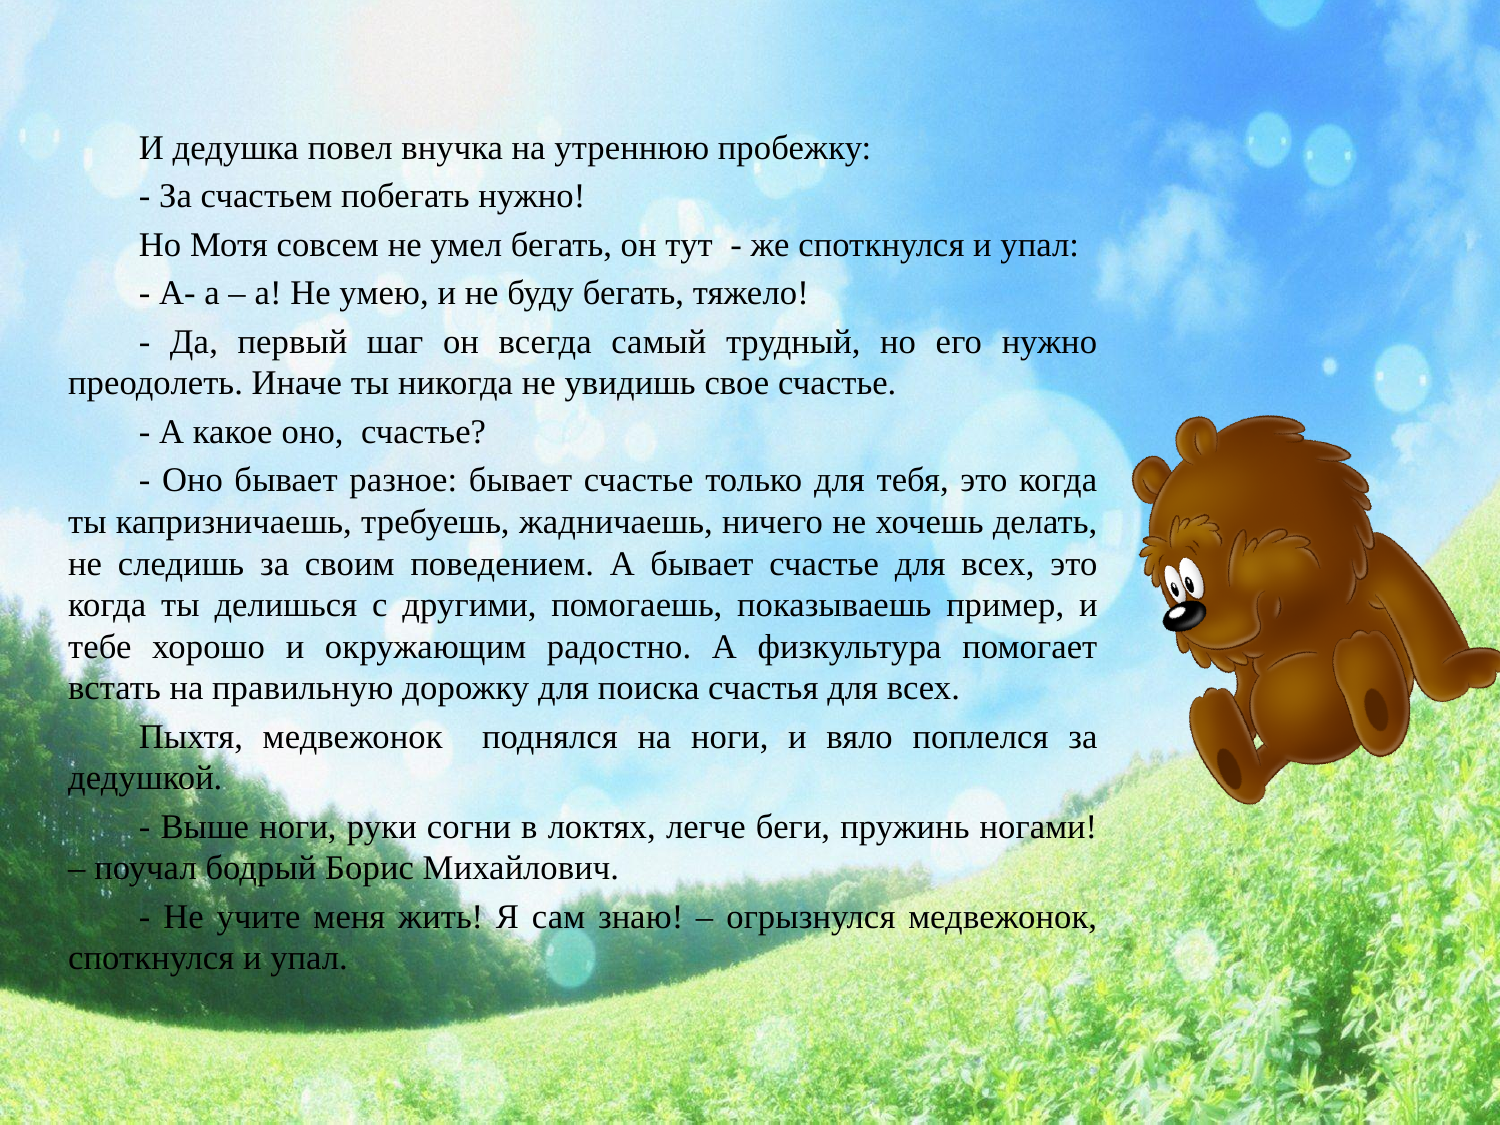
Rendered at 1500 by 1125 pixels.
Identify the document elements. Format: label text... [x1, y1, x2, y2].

list И дедушка повел внучка на утреннюю пробежку: - За счастьем побегать нужно! Но Мотя совсем не умел бегать, он тут - же споткнулся и упал: - А- а – а! Не умею, и не буду бегать, тяжело! - Да, первый шаг он всегда самый трудный, но его нужно преодолеть. Иначе ты никогда не увидишь свое счастье. - А какое оно, счастье? - Оно бывает разное: бывает счастье только для тебя, это когда ты капризничаешь, требуешь, жадничаешь, ничего не хочешь делать, не следишь за своим поведением. А бывает счастье для всех, это когда ты делишься с другими, помогаешь, показываешь пример, и тебе хорошо и окружающим радостно. А физкультура помогает встать на правильную дорожку для поиска счастья для всех. Пыхтя, медвежонок поднялся на ноги, и вяло поплелся за дедушкой. - Выше ноги, руки согни в локтях, легче беги, пружинь ногами! – поучал бодрый Борис Михайлович. - Не учите меня жить! Я сам знаю! – огрызнулся медвежонок, споткнулся и упал. [0, 117, 1114, 1005]
picture [0, 0, 1500, 1125]
